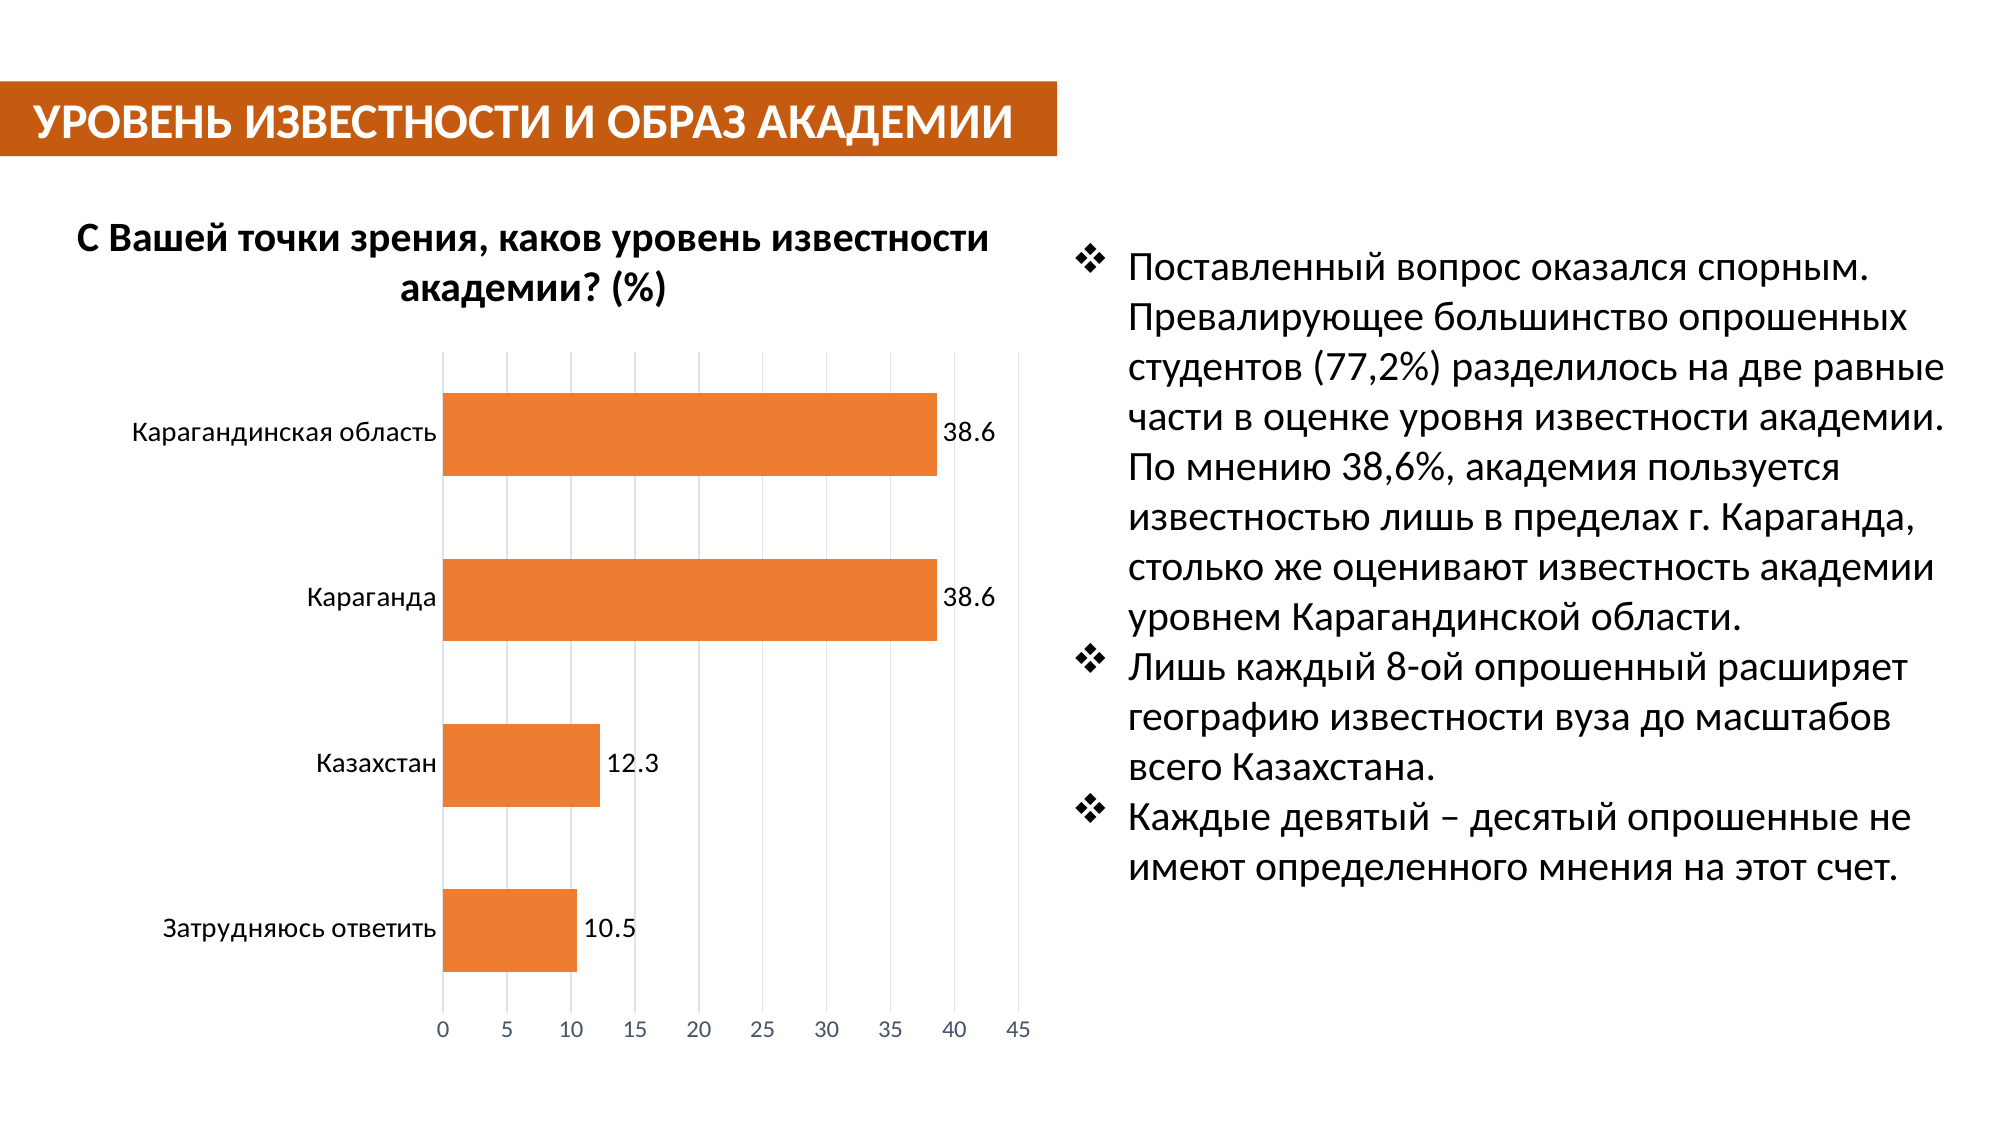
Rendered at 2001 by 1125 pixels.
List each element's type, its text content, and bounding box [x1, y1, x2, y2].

text_box С Вашей точки зрения, каков уровень известности академии? (%) [62, 157, 1006, 317]
text_box УРОВЕНЬ ИЗВЕСТНОСТИ И ОБРАЗ АКАДЕМИИ [0, 81, 1057, 157]
text_box Поставленный вопрос оказался спорным. Превалирующее большинство опрошенных студентов (77,2%) разделилось на две равные части в оценке уровня известности академии. По мнению 38,6%, академия пользуется известностью лишь в пределах г. Караганда, столько же оценивают известность академии уровнем Карагандинской области. Лишь каждый 8-ой опрошенный расширяет географию известности вуза до масштабов всего Казахстана. Каждые девятый – десятый опрошенные не имеют определенного мнения на этот счет. [1057, 81, 2000, 1052]
chart [62, 337, 1031, 1044]
